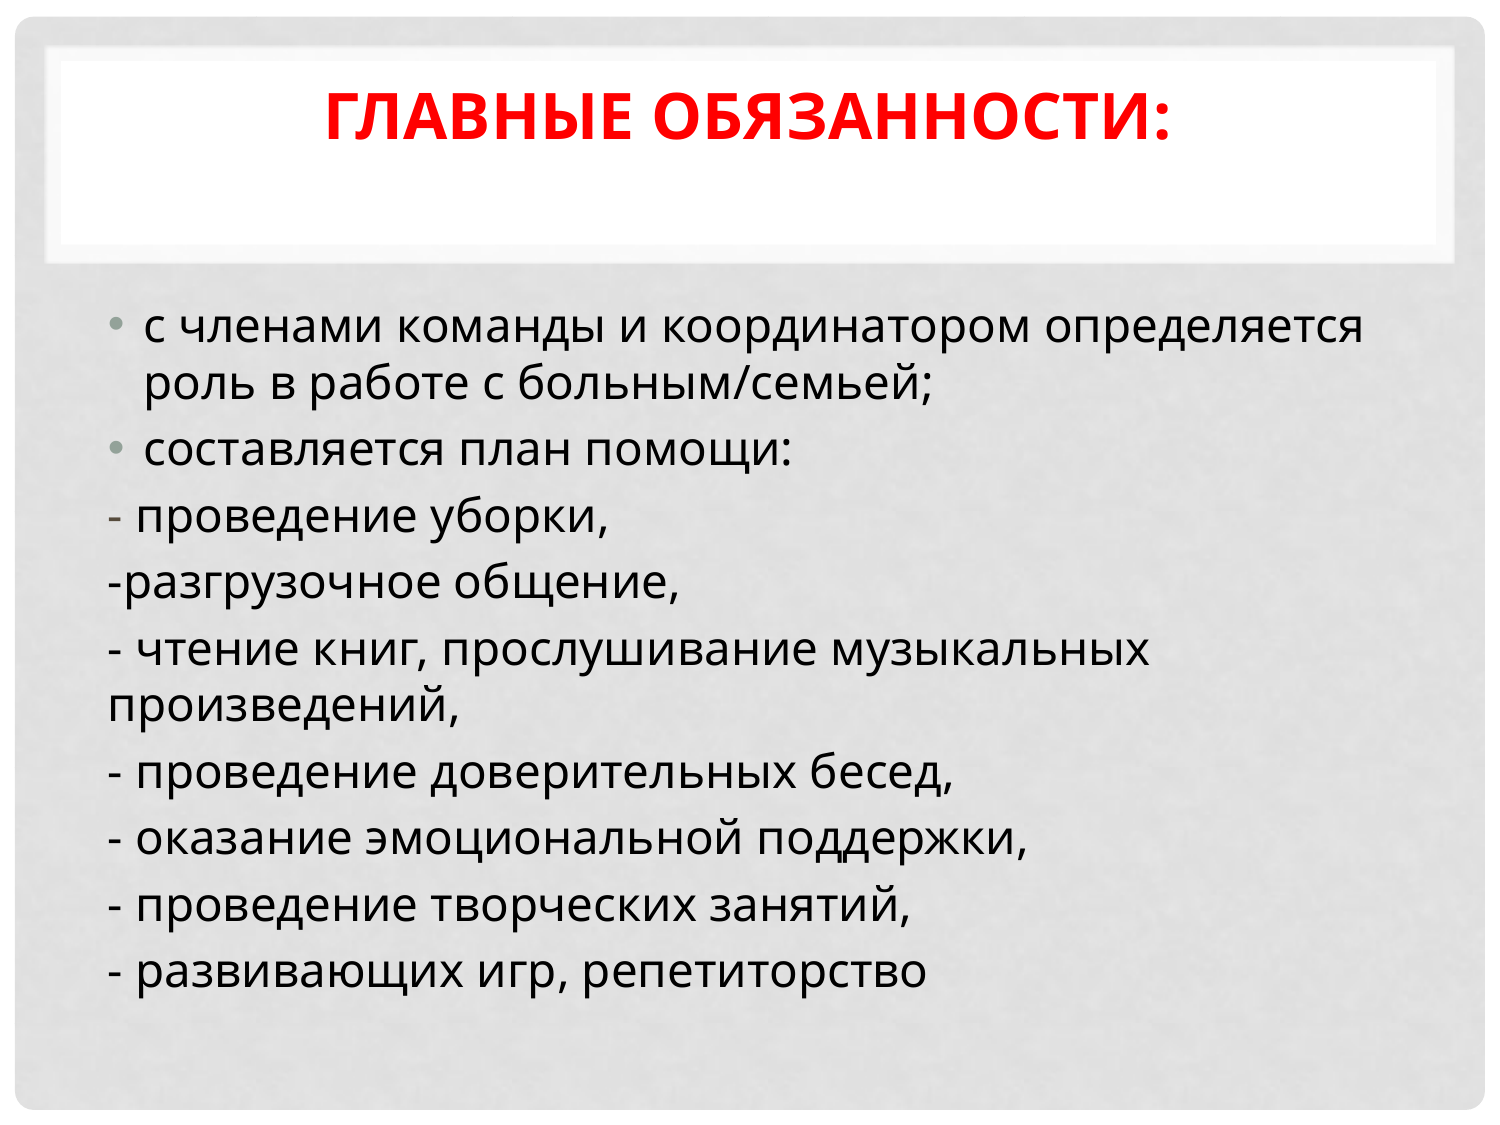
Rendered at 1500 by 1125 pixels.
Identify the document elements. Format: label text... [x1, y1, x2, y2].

list с членами команды и координатором определяется роль в работе с больным/семьей; составляется план помощи: - проведение уборки, -разгрузочное общение, - чтение книг, прослушивание музыкальных произведений, - проведение доверительных бесед, - оказание эмоциональной поддержки, - проведение творческих занятий, - развивающих игр, репетиторство [75, 287, 1425, 1005]
title Главные обязанности: [69, 66, 1425, 238]
